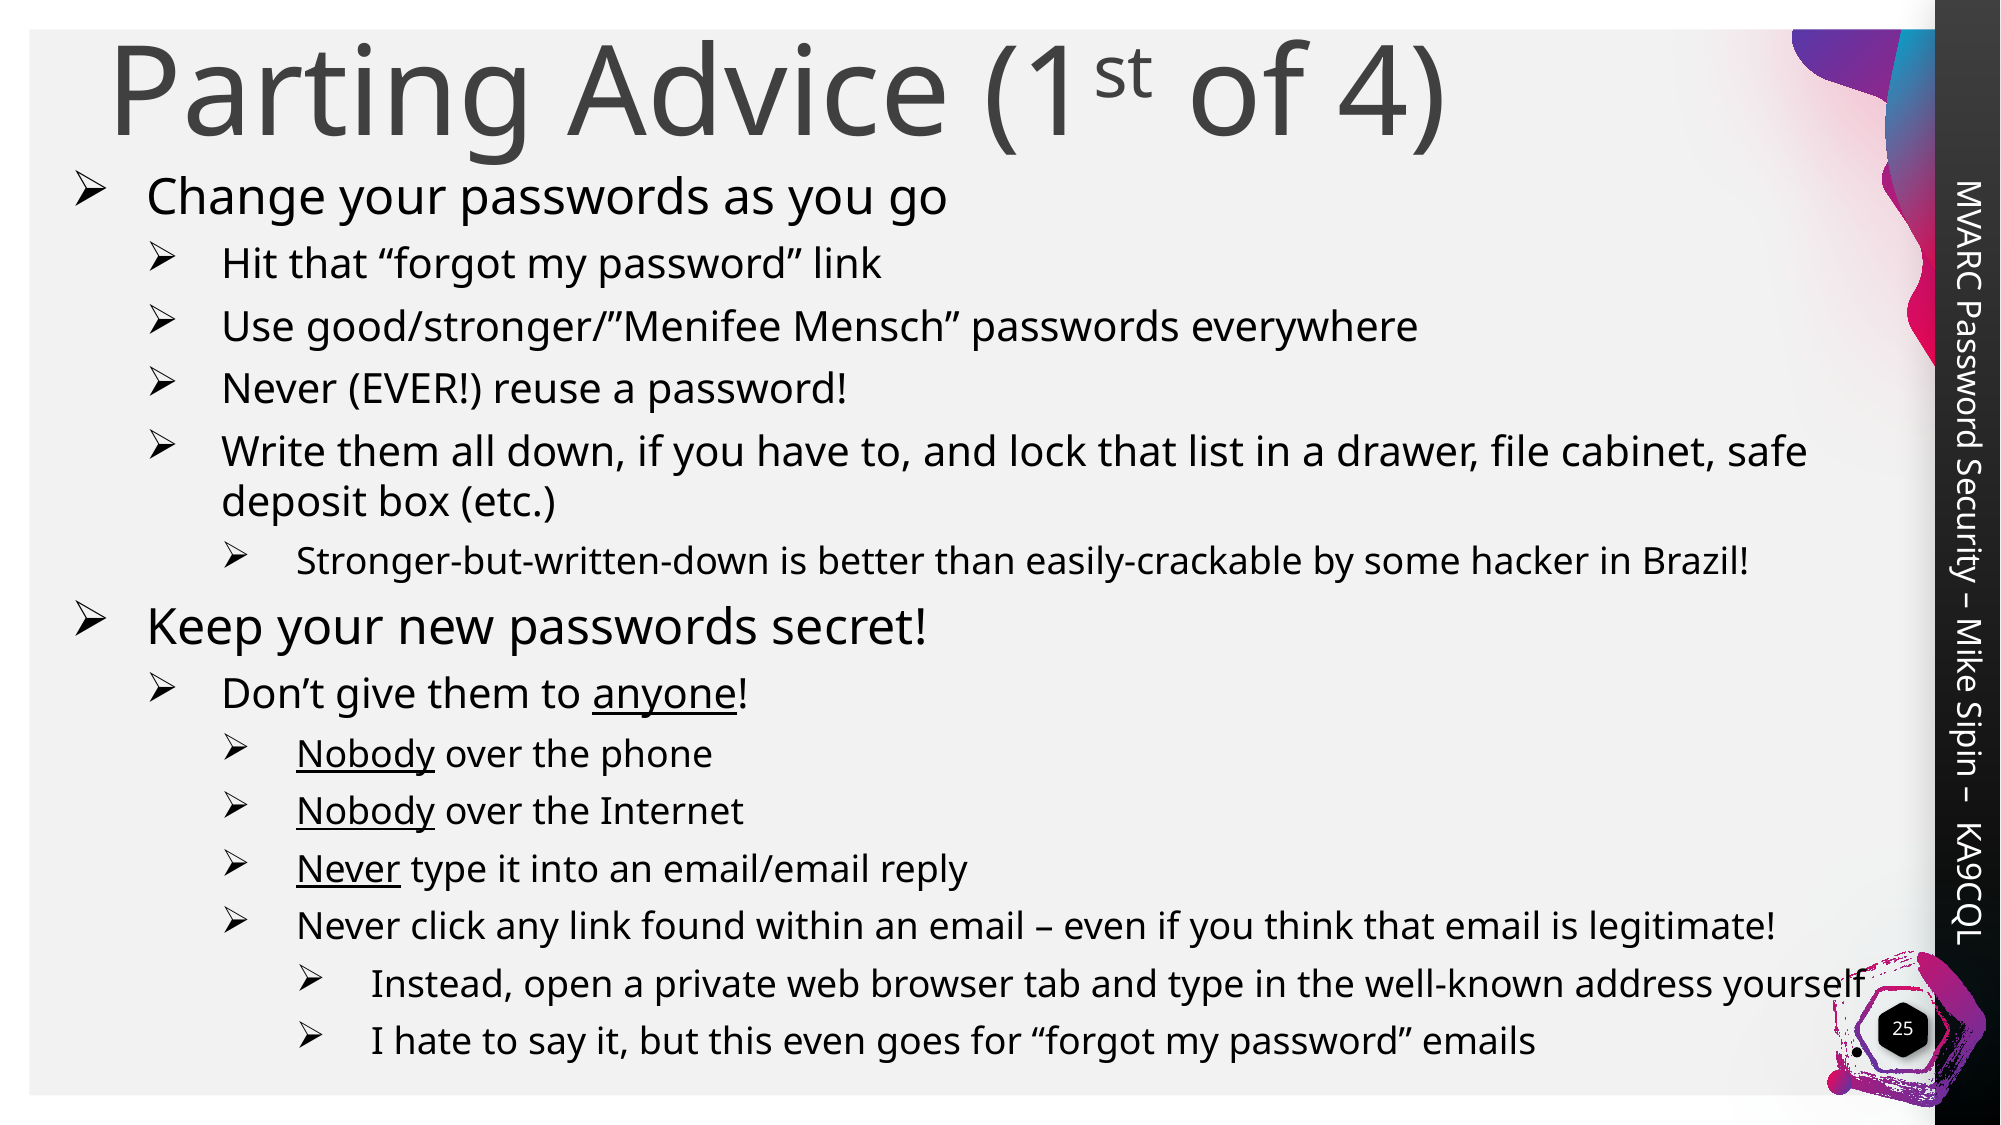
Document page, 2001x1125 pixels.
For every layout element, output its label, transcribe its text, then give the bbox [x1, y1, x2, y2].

text_box Change your passwords as you go Hit that “forgot my password” link Use good/stronger/”Menifee Mensch” passwords everywhere Never (EVER!) reuse a password! Write them all down, if you have to, and lock that list in a drawer, file cabinet, safe deposit box (etc.) Stronger-but-written-down is better than easily-crackable by some hacker in Brazil! Keep your new passwords secret! Don’t give them to anyone! Nobody over the phone Nobody over the Internet Never type it into an email/email reply Never click any link found within an email – even if you think that email is legitimate! Instead, open a private web browser tab and type in the well-known address yourself I hate to say it, but this even goes for “forgot my password” emails [56, 156, 1901, 1125]
slide_number 25 [1901, 1001, 1934, 1057]
text_box Parting Advice (1st of 4) [106, 42, 1808, 161]
